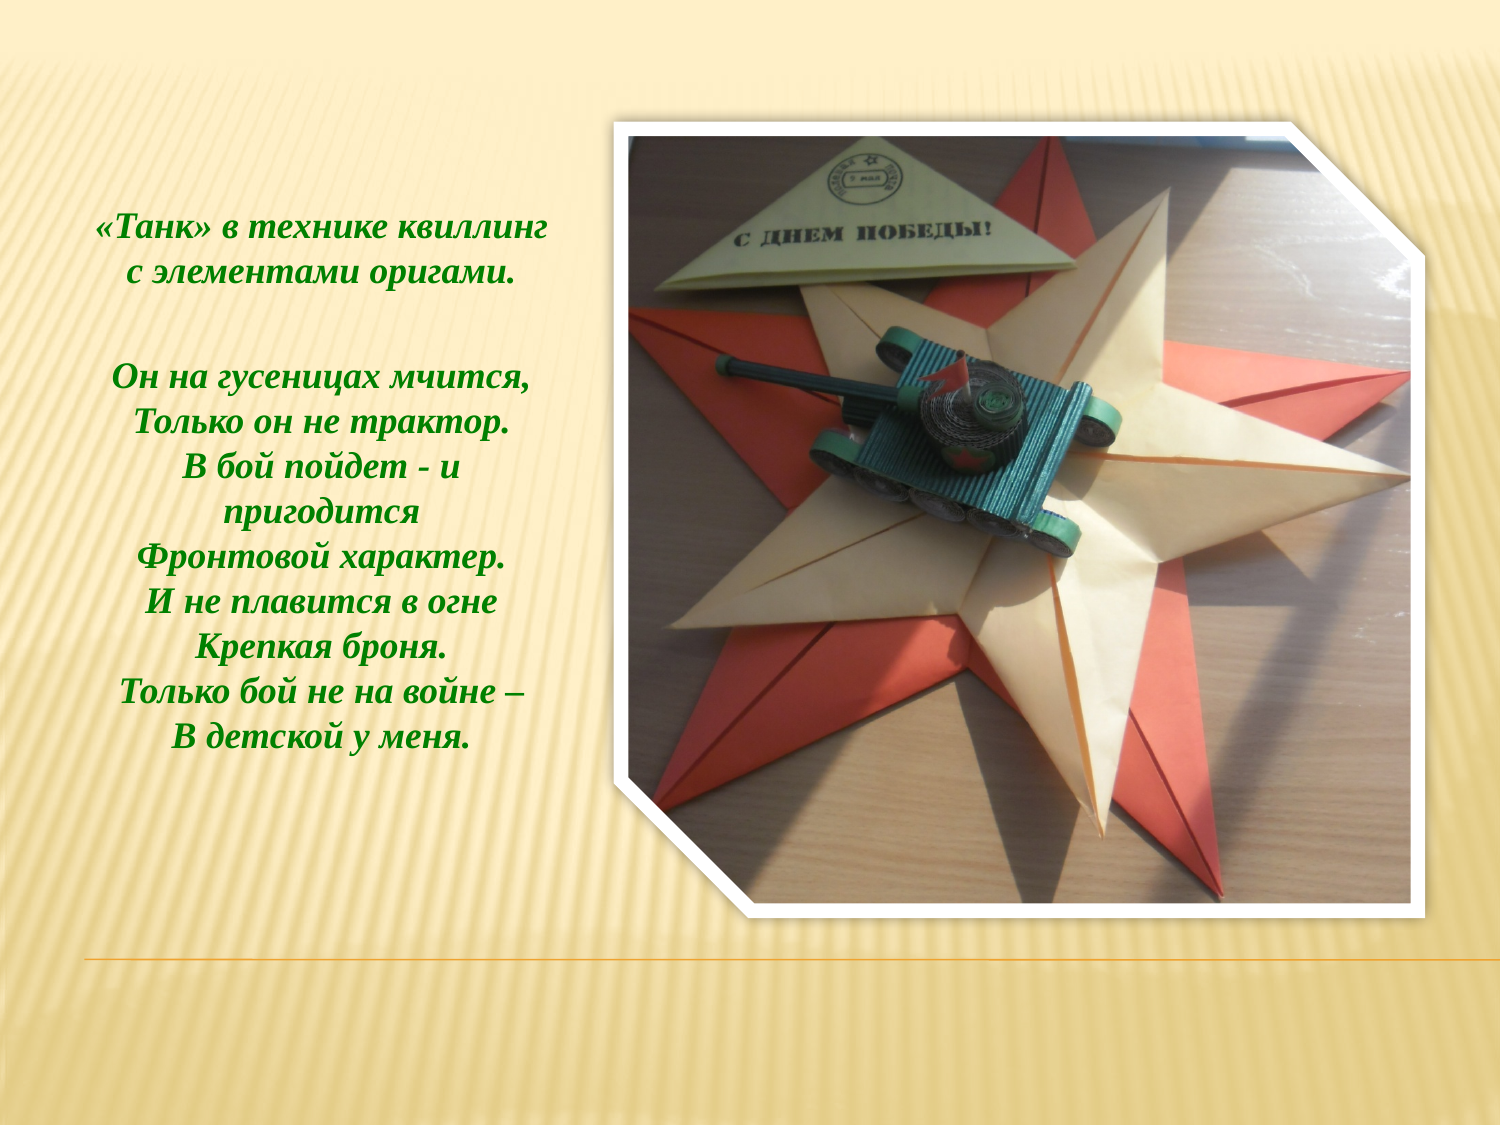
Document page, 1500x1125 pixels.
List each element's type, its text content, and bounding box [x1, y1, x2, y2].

list «Танк» в технике квиллинг с элементами оригами. Он на гусеницах мчится, Только он не трактор. В бой пойдет - и пригодится Фронтовой характер. И не плавится в огне Крепкая броня. Только бой не на войне – В детской у меня. [75, 99, 569, 888]
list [620, 128, 1419, 912]
